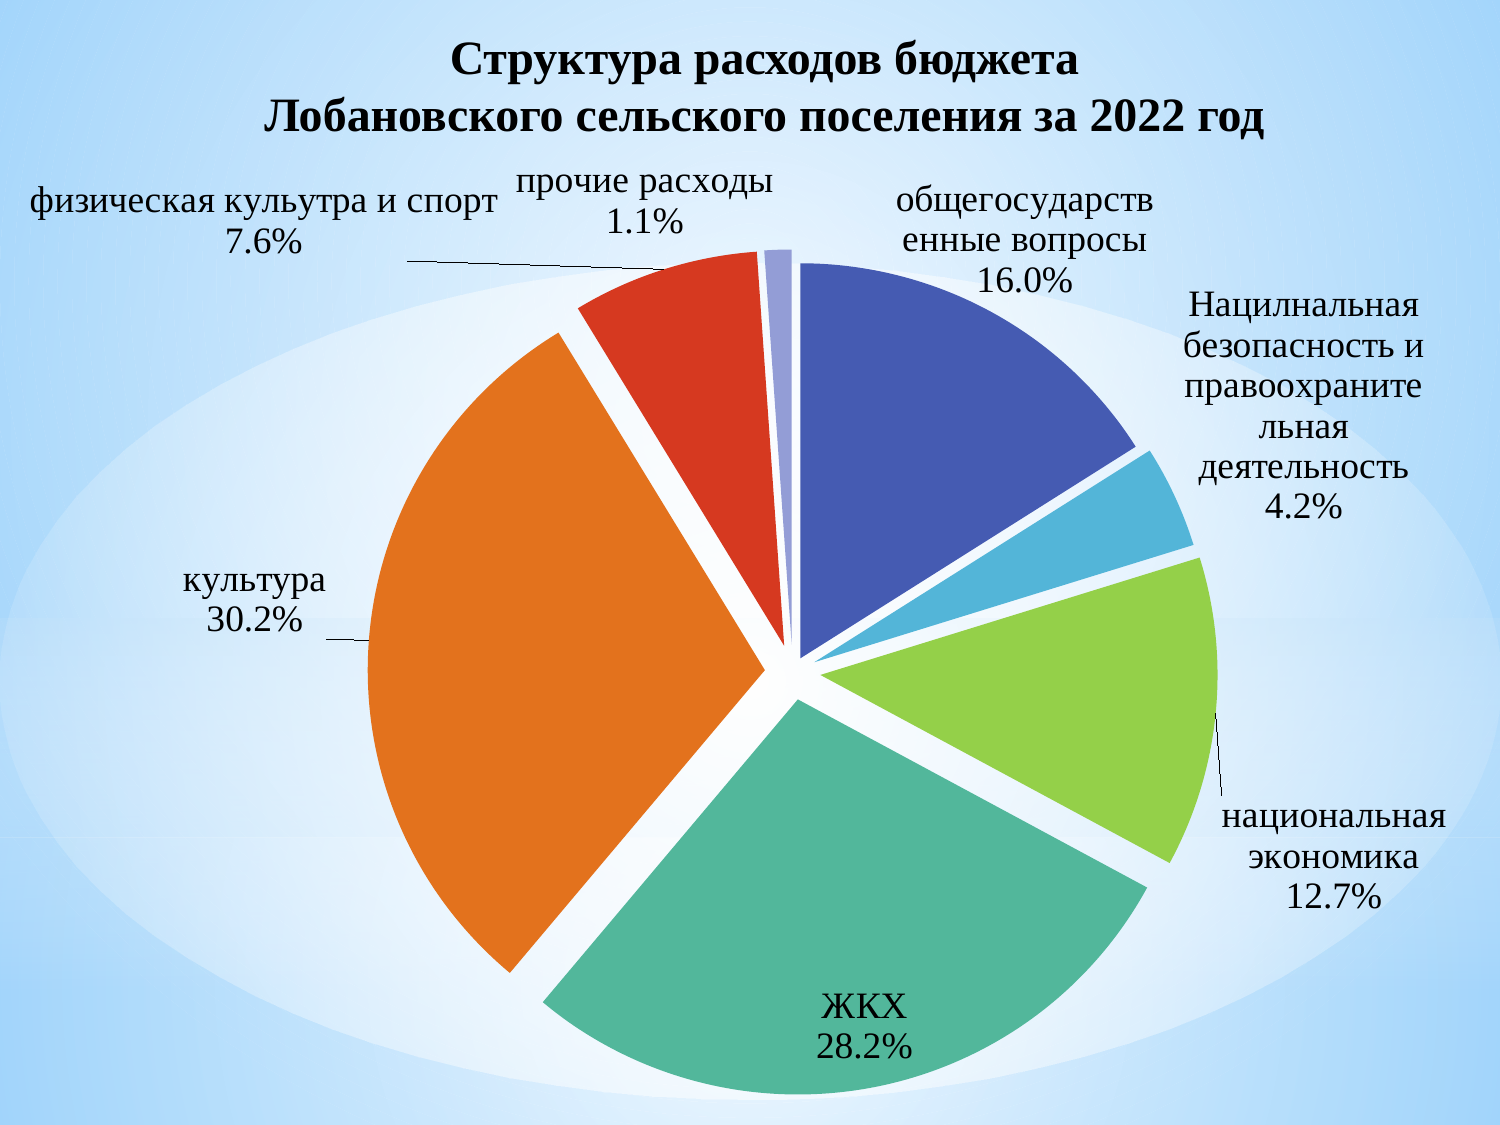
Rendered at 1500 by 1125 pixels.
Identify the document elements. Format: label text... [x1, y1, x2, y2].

text_box Структура расходов бюджета Лобановского сельского поселения за 2022 год [53, 19, 1477, 149]
chart [29, 158, 1477, 1095]
